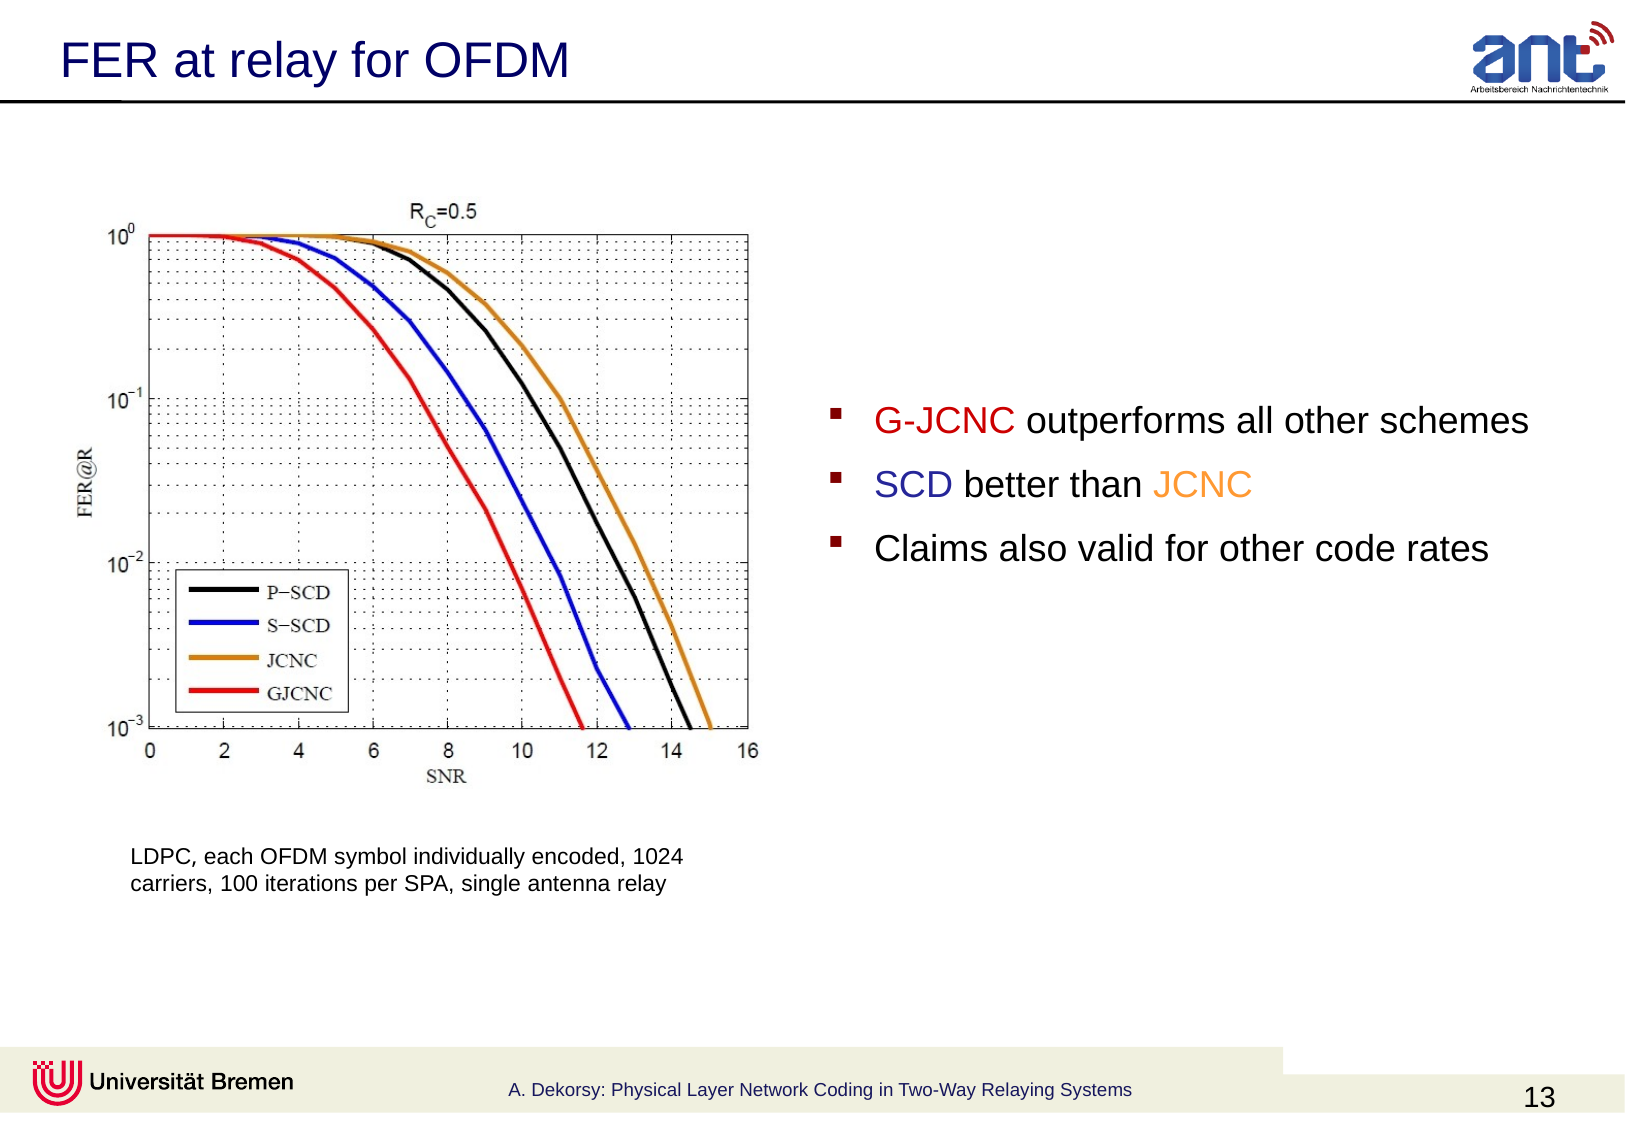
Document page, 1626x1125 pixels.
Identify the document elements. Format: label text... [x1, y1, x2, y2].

text_box G-JCNC outperforms all other schemes SCD better than JCNC Claims also valid for other code rates [812, 389, 1557, 577]
text_box LDPC, each OFDM symbol individually encoded, 1024 carriers, 100 iterations per SPA, single antenna relay [115, 834, 766, 929]
picture [68, 195, 766, 790]
title FER at relay for OFDM [44, 1, 1557, 114]
slide_number 13 [1451, 1070, 1625, 1125]
picture [1557, 19, 1616, 95]
